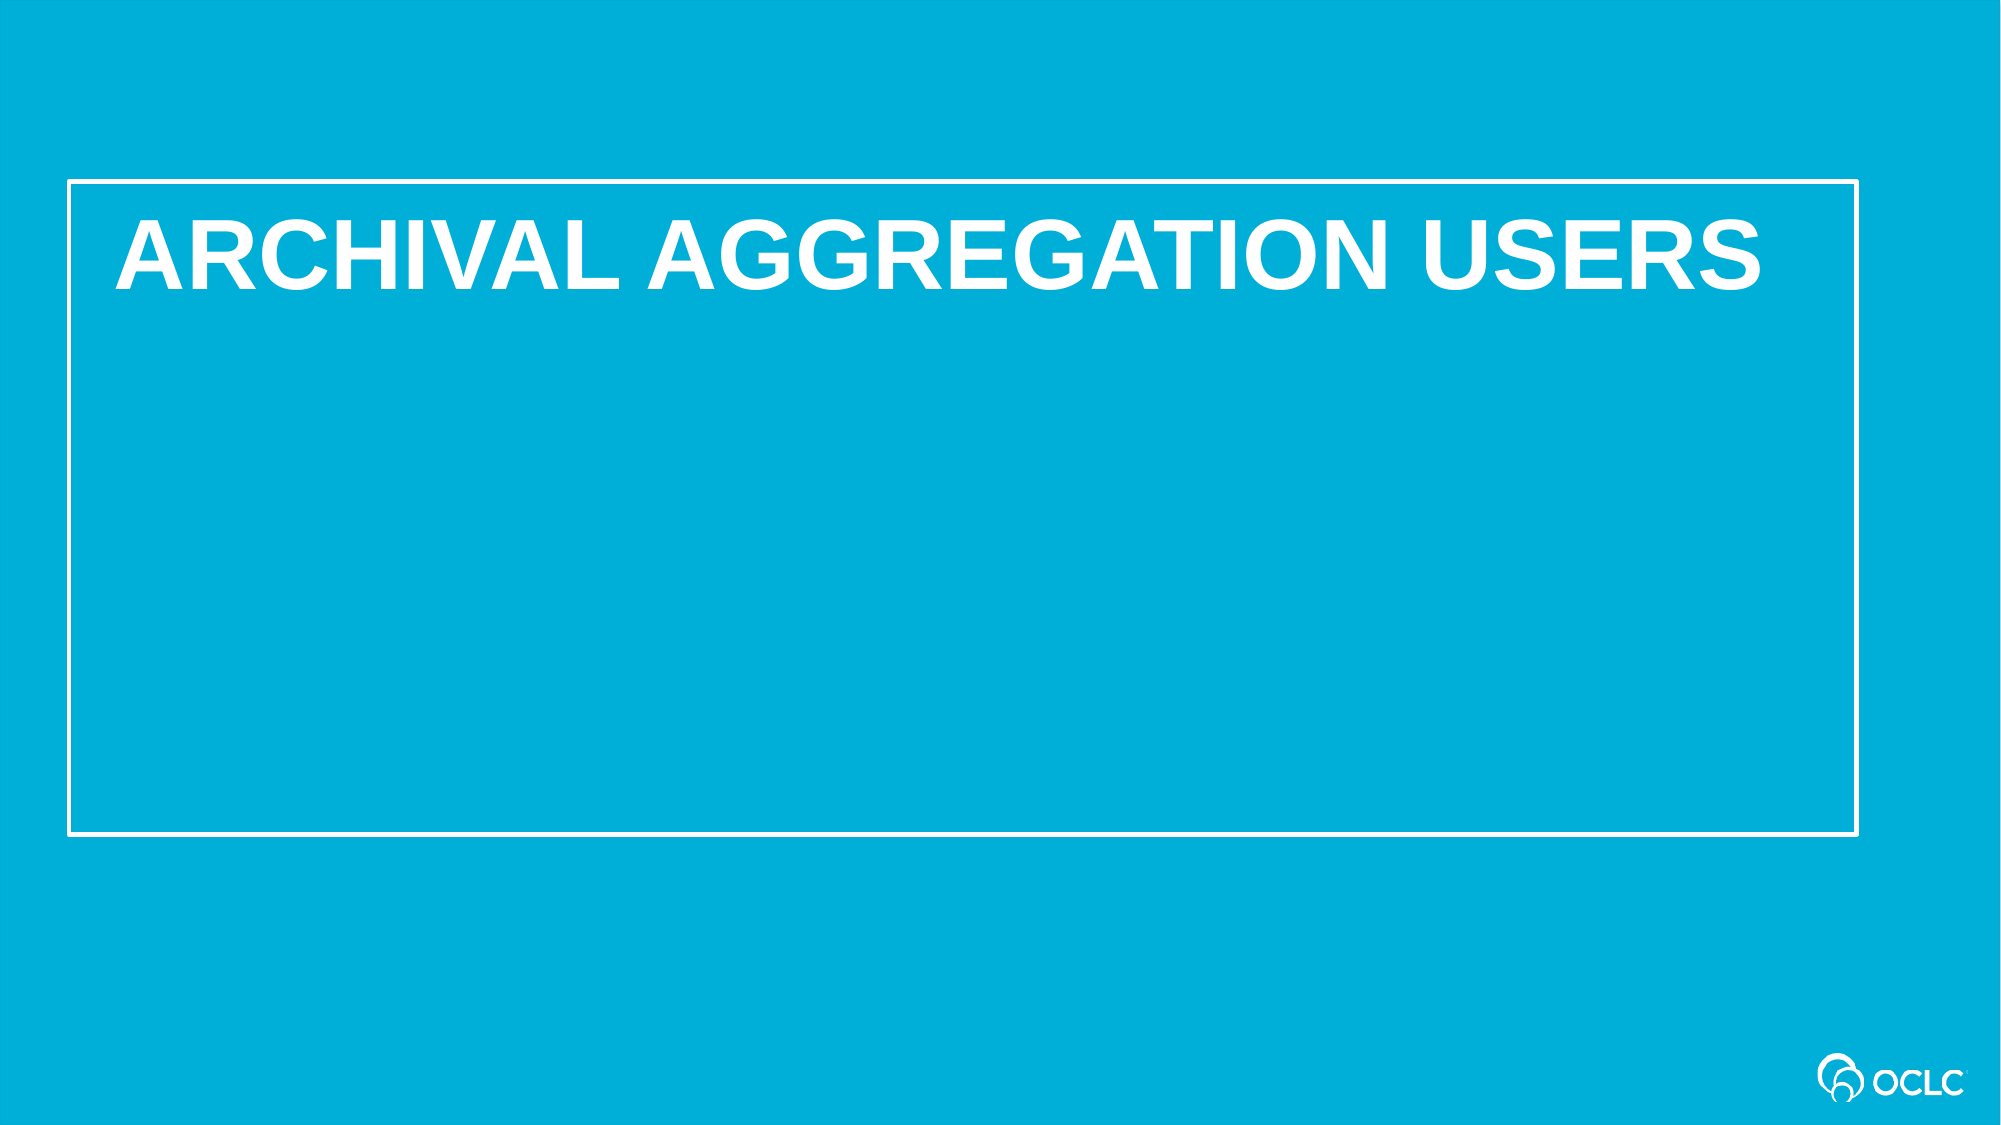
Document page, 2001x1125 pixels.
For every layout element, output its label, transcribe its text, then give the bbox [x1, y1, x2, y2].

list Archival Aggregation Users [67, 179, 1859, 837]
